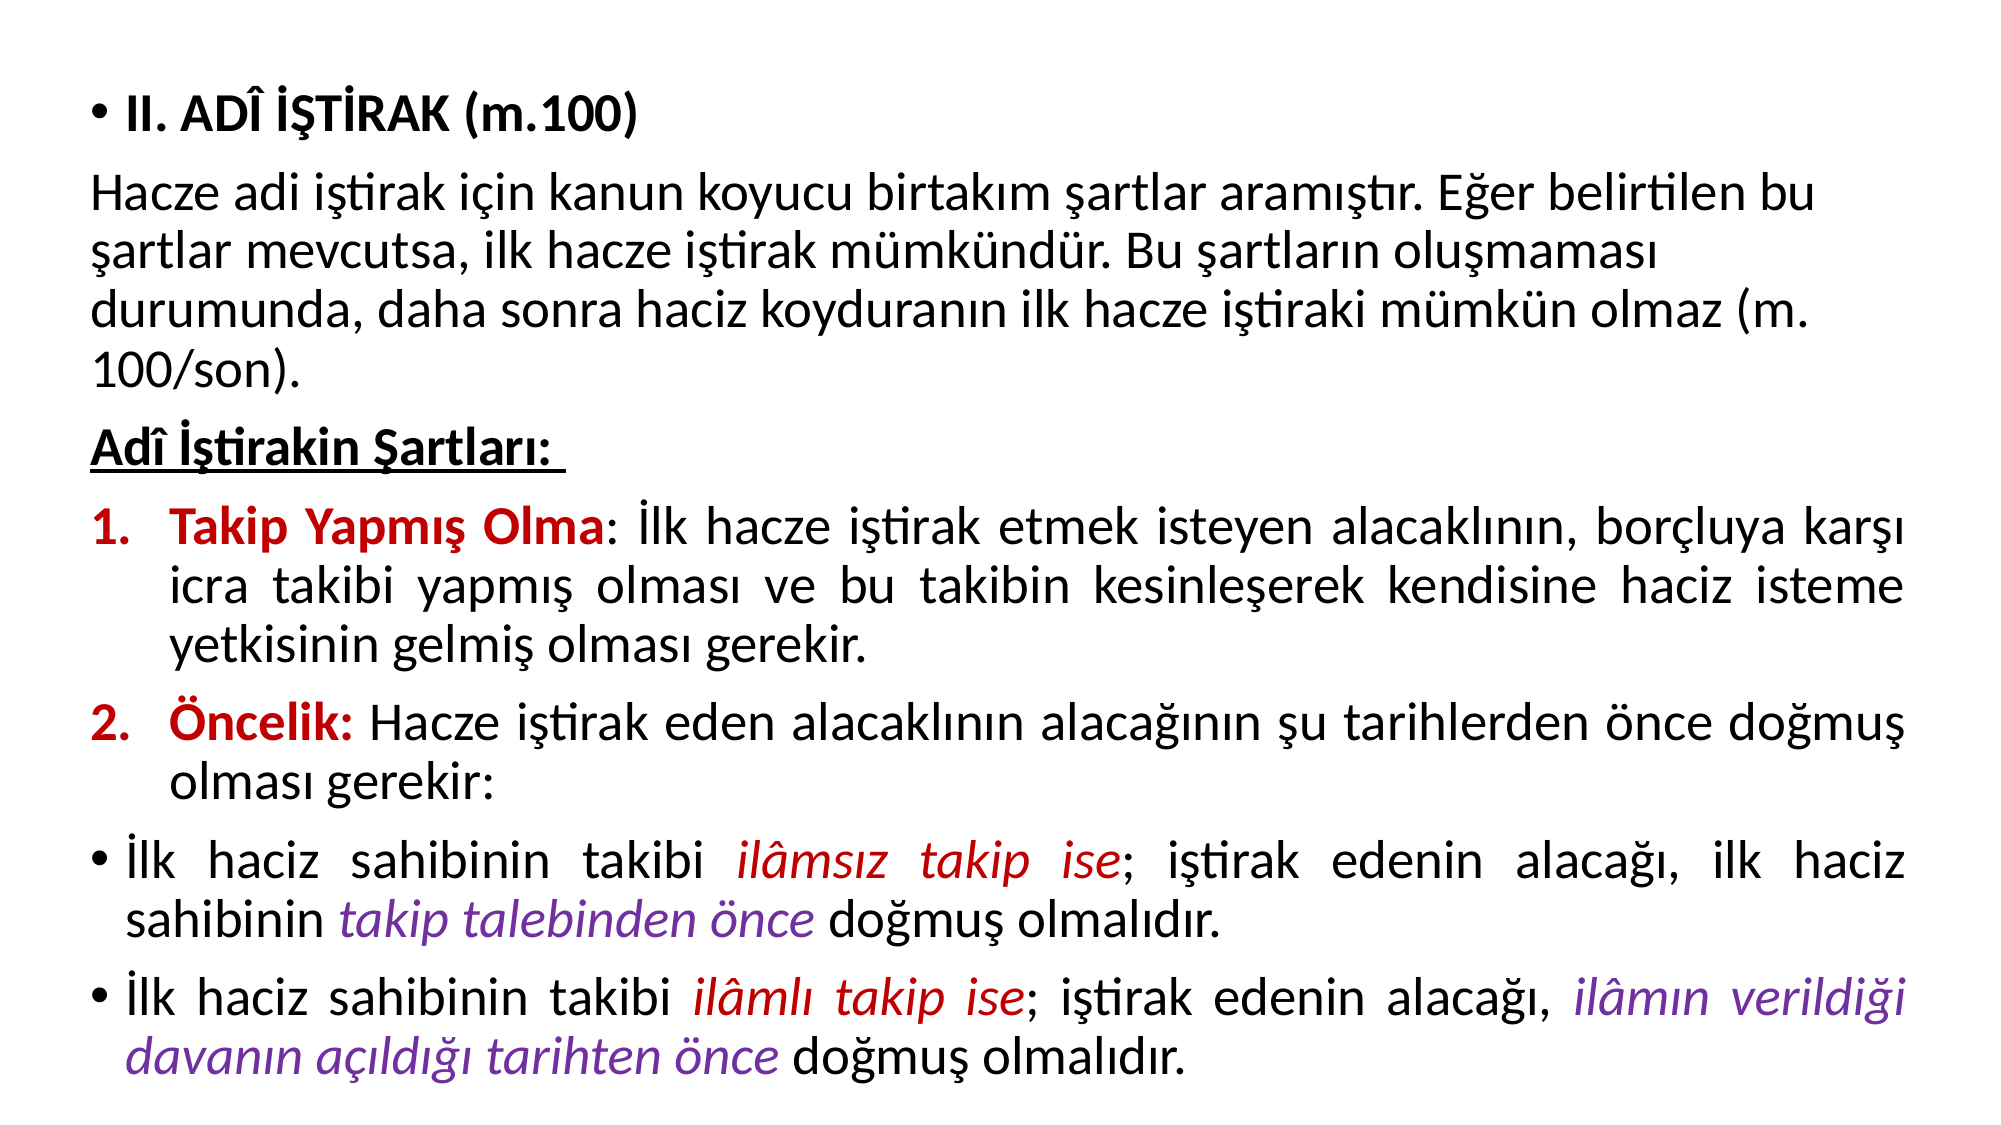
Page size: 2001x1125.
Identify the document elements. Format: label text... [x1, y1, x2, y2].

list II. ADÎ İŞTİRAK (m.100) Hacze adi iştirak için kanun koyucu birtakım şartlar aramıştır. Eğer belirtilen bu şartlar mevcutsa, ilk hacze iştirak mümkündür. Bu şartların oluşmaması durumunda, daha sonra haciz koyduranın ilk hacze iştiraki mümkün olmaz (m. 100/son). Adî İştirakin Şartları: Takip Yapmış Olma: İlk hacze iştirak etmek isteyen alacaklının, borçluya karşı icra takibi yapmış olması ve bu takibin kesinleşerek kendisine haciz isteme yetkisinin gelmiş olması gerekir. Öncelik: Hacze iştirak eden alacaklının alacağının şu tarihlerden önce doğmuş olması gerekir: İlk haciz sahibinin takibi ilâmsız takip ise; iştirak edenin alacağı, ilk haciz sahibinin takip talebinden önce doğmuş olmalıdır. İlk haciz sahibinin takibi ilâmlı takip ise; iştirak edenin alacağı, ilâmın verildiği davanın açıldığı tarihten önce doğmuş olmalıdır. [75, 76, 1922, 1099]
